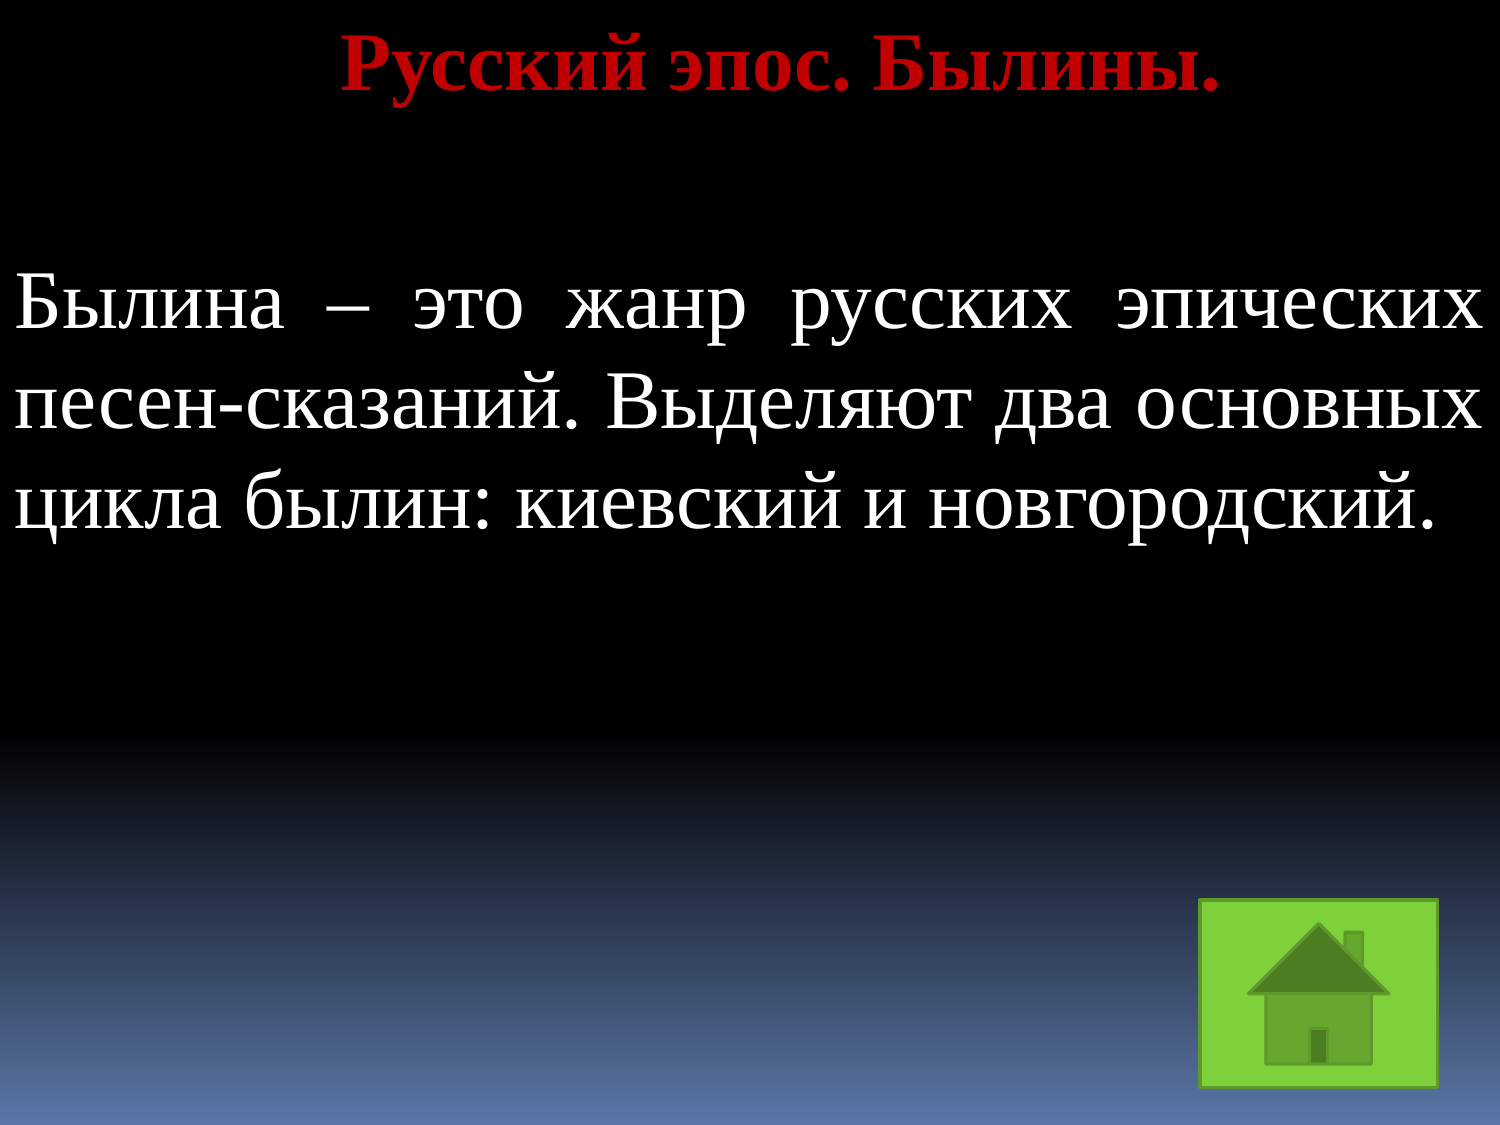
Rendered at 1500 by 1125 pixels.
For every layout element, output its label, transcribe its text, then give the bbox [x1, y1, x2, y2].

text_box [1198, 898, 1439, 1089]
text_box Былина – это жанр русских эпических песен-сказаний. Выделяют два основных цикла былин: киевский и новгородский. [0, 237, 1500, 553]
text_box Русский эпос. Былины. [137, 0, 1425, 115]
